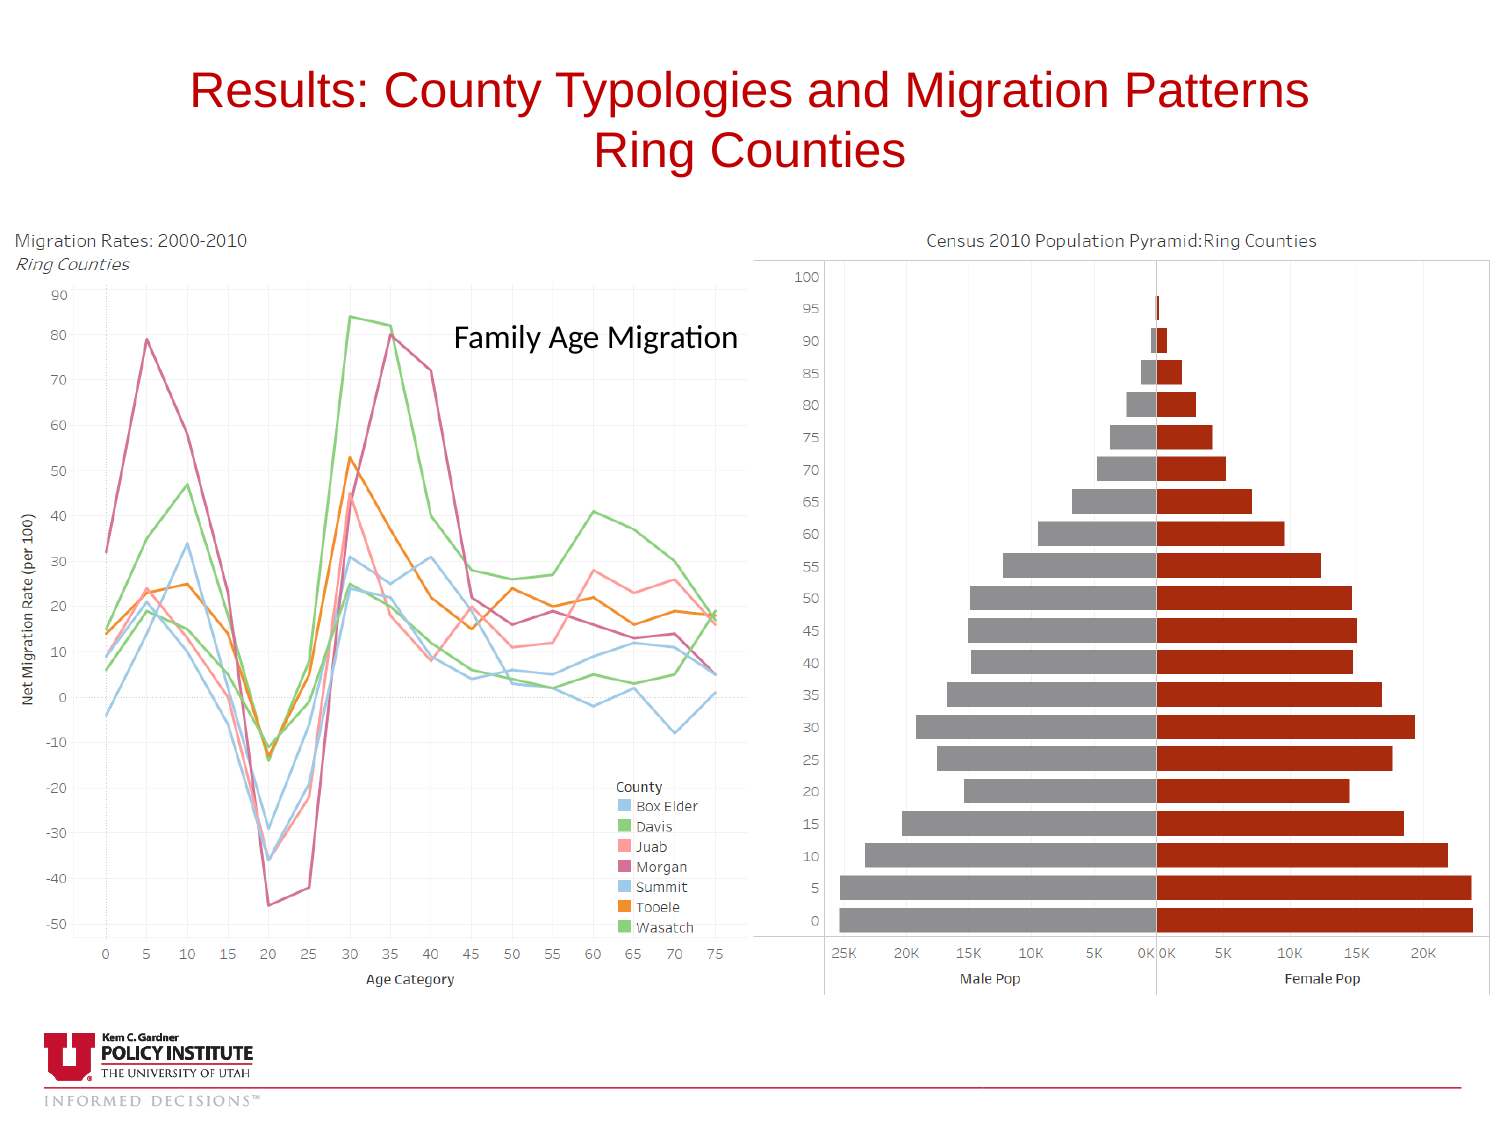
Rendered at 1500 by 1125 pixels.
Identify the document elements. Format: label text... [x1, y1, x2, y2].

text_box Results: County Typologies and Migration Patterns Ring Counties [0, 50, 1500, 210]
picture [0, 210, 1500, 1005]
